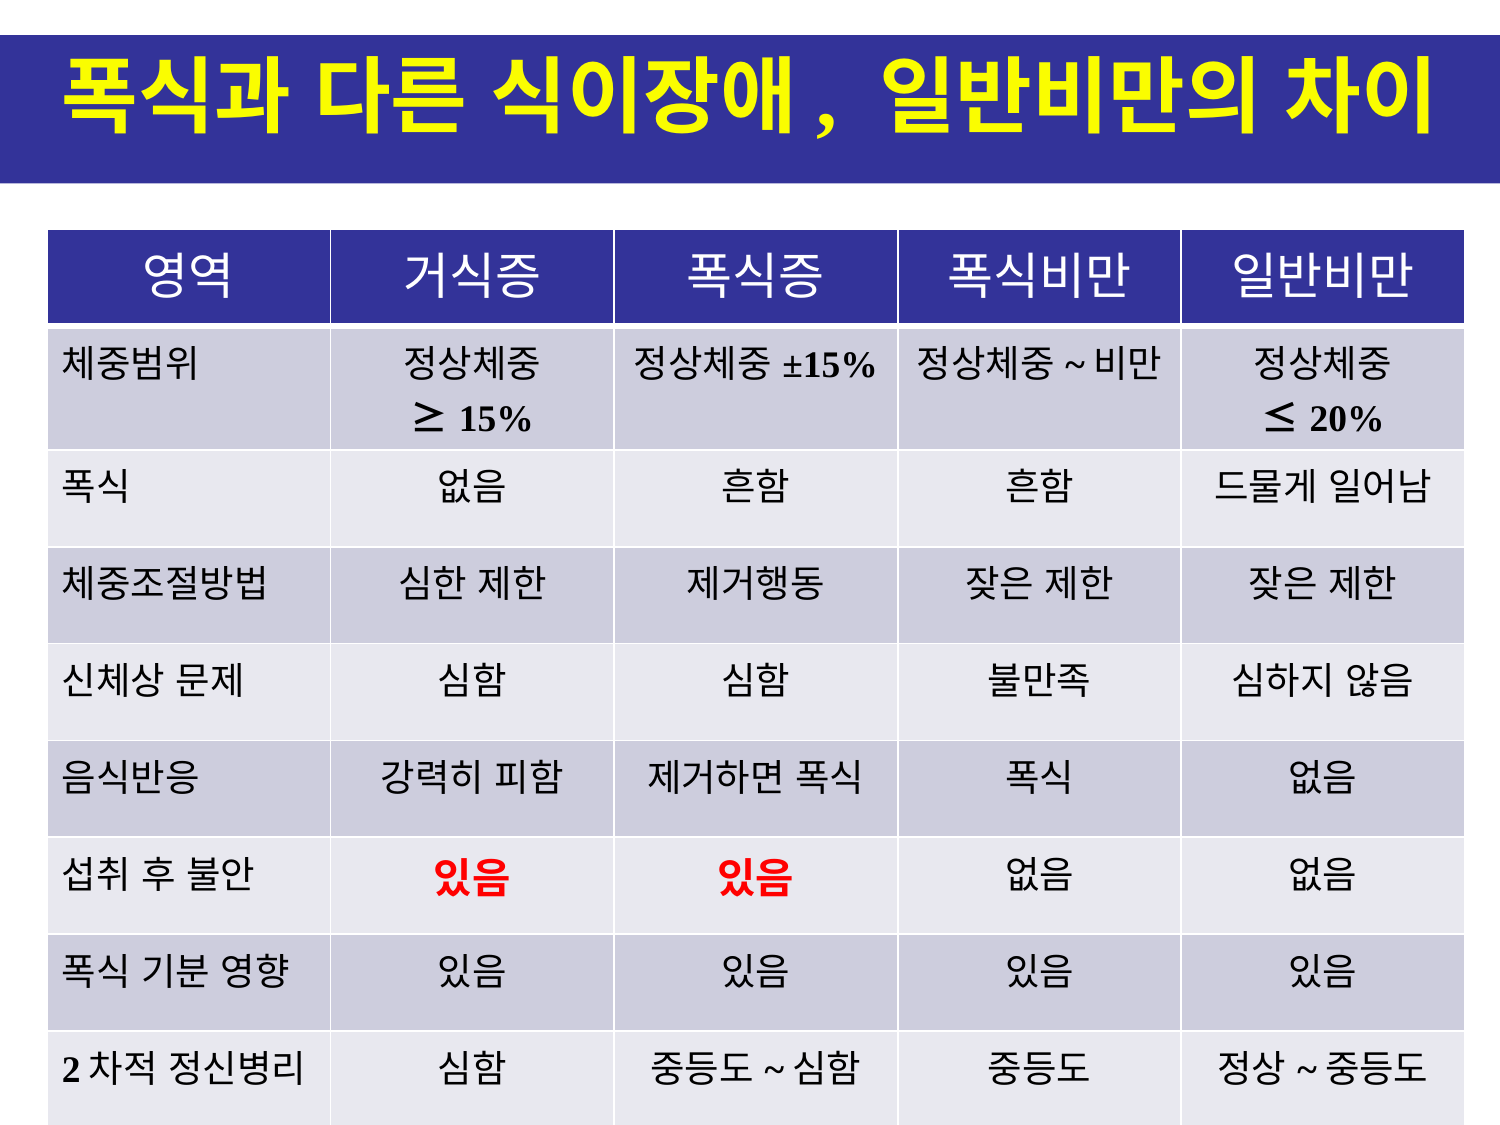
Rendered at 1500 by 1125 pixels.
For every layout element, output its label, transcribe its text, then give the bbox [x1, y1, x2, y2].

table_cell 없음 [1182, 838, 1464, 933]
table_cell 없음 [899, 838, 1180, 933]
table_header 영역 [48, 230, 330, 323]
table_cell 중등도~심함 [615, 1032, 897, 1125]
table_cell 잦은 제한 [1182, 548, 1464, 643]
table_cell 심함 [331, 644, 613, 740]
table_cell 심하지 않음 [1182, 644, 1464, 740]
table_cell 있음 [615, 838, 897, 933]
table_cell 정상체중±15% [615, 329, 897, 449]
table_header 폭식증 [615, 230, 897, 323]
table_cell 음식반응 [48, 741, 330, 836]
table_cell 있음 [615, 935, 897, 1030]
table_cell 2차적 정신병리 [48, 1032, 330, 1125]
table_cell 있음 [331, 838, 613, 933]
table_cell 중등도 [899, 1032, 1180, 1125]
table_cell 드물게 일어남 [1182, 451, 1464, 546]
table_cell 정상체중≤20% [1182, 329, 1464, 449]
table_cell 없음 [1182, 741, 1464, 836]
table_header 폭식비만 [899, 230, 1180, 323]
table_cell 정상체중~비만 [899, 329, 1180, 449]
table_cell 폭식 [48, 451, 330, 546]
table_cell 심함 [615, 644, 897, 740]
table_cell 흔함 [899, 451, 1180, 546]
table_header 거식증 [331, 230, 613, 323]
table_header 일반비만 [1182, 230, 1464, 323]
table_cell 있음 [331, 935, 613, 1030]
table_cell 폭식 기분 영향 [48, 935, 330, 1030]
table_cell 없음 [331, 451, 613, 546]
table_cell 정상~중등도 [1182, 1032, 1464, 1125]
table_cell 불만족 [899, 644, 1180, 740]
table_cell 섭취 후 불안 [48, 838, 330, 933]
table_cell 있음 [1182, 935, 1464, 1030]
table_cell 흔함 [615, 451, 897, 546]
table_cell 체중조절방법 [48, 548, 330, 643]
table_cell 체중범위 [48, 329, 330, 449]
table_cell 정상체중≥15% [331, 329, 613, 449]
table_cell 강력히 피함 [331, 741, 613, 836]
table_cell 제거행동 [615, 548, 897, 643]
table_cell 심함 [331, 1032, 613, 1125]
table_cell 심한 제한 [331, 548, 613, 643]
table_cell 폭식 [899, 741, 1180, 836]
table_cell 있음 [899, 935, 1180, 1030]
table_cell 잦은 제한 [899, 548, 1180, 643]
table_cell 신체상 문제 [48, 644, 330, 740]
table_cell 제거하면 폭식 [615, 741, 897, 836]
text_box 폭식과 다른 식이장애, 일반비만의 차이 [0, 35, 1500, 184]
